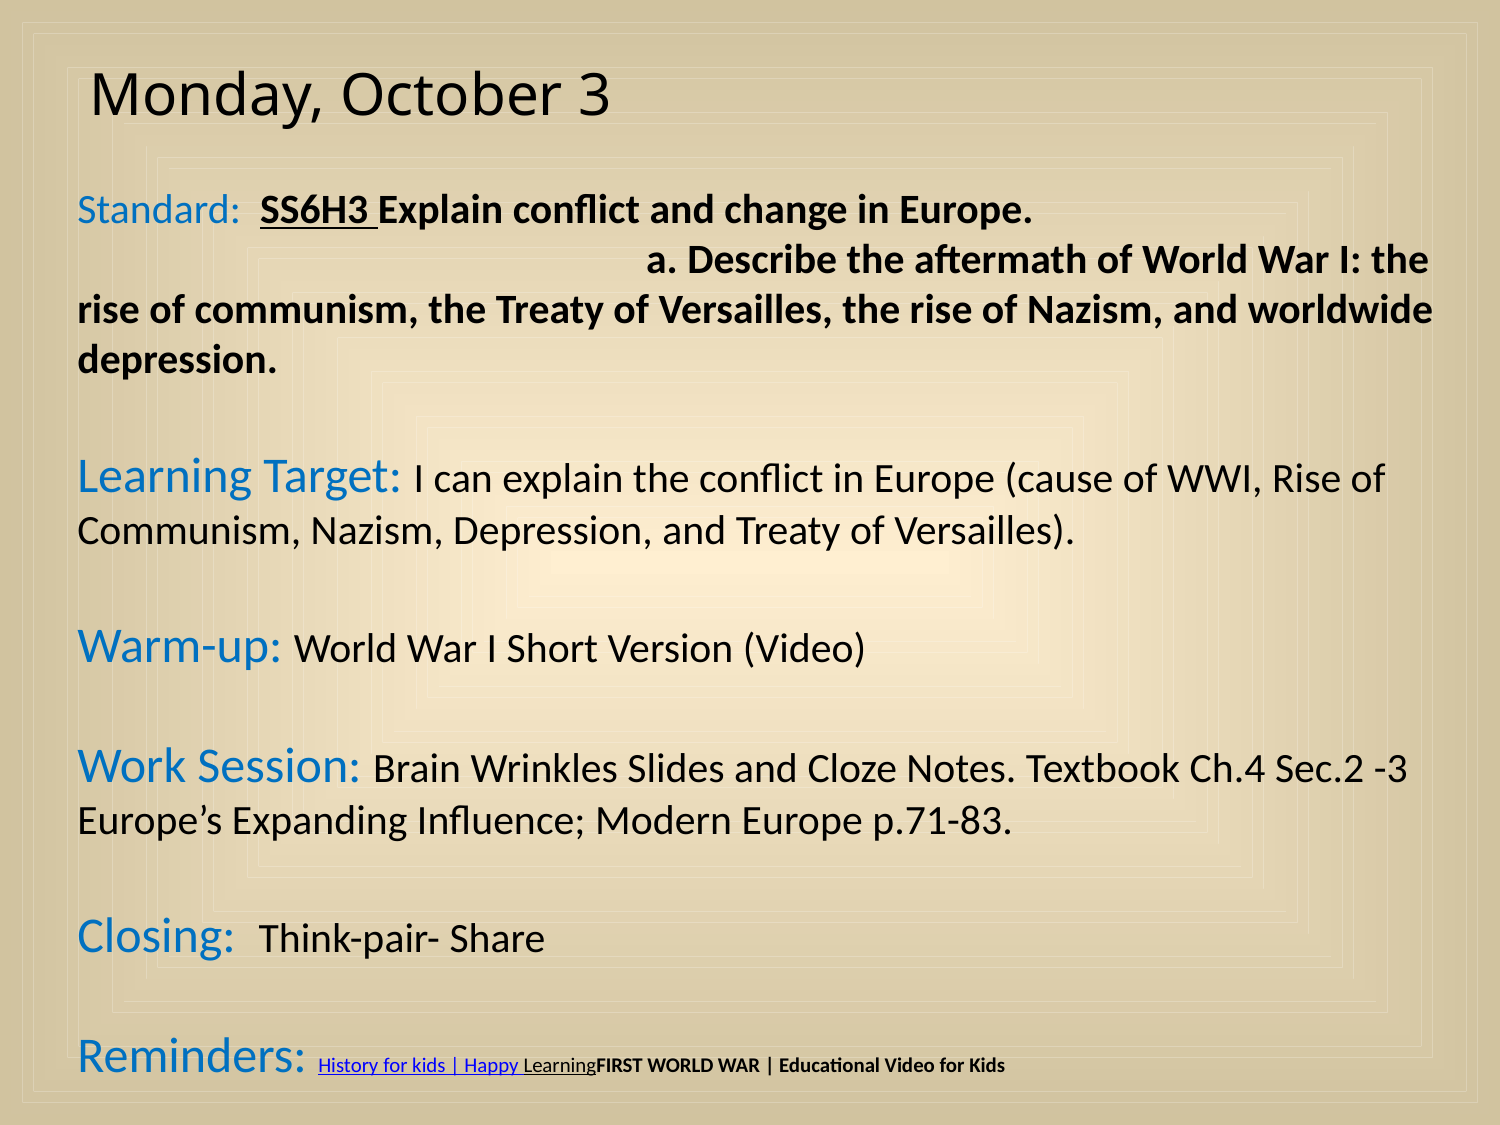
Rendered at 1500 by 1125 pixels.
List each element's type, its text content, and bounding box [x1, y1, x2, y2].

text_box Standard: SS6H3 Explain conflict and change in Europe. a. Describe the aftermath of World War I: the rise of communism, the Treaty of Versailles, the rise of Nazism, and worldwide depression. Learning Target: I can explain the conflict in Europe (cause of WWI, Rise of Communism, Nazism, Depression, and Treaty of Versailles). Warm-up: World War I Short Version (Video) Work Session: Brain Wrinkles Slides and Cloze Notes. Textbook Ch.4 Sec.2 -3 Europe’s Expanding Influence; Modern Europe p.71-83. Closing: Think-pair- Share Reminders: History for kids | Happy LearningFIRST WORLD WAR | Educational Video for Kids [62, 174, 1450, 1125]
text_box Monday, October 3 [74, 50, 1050, 135]
